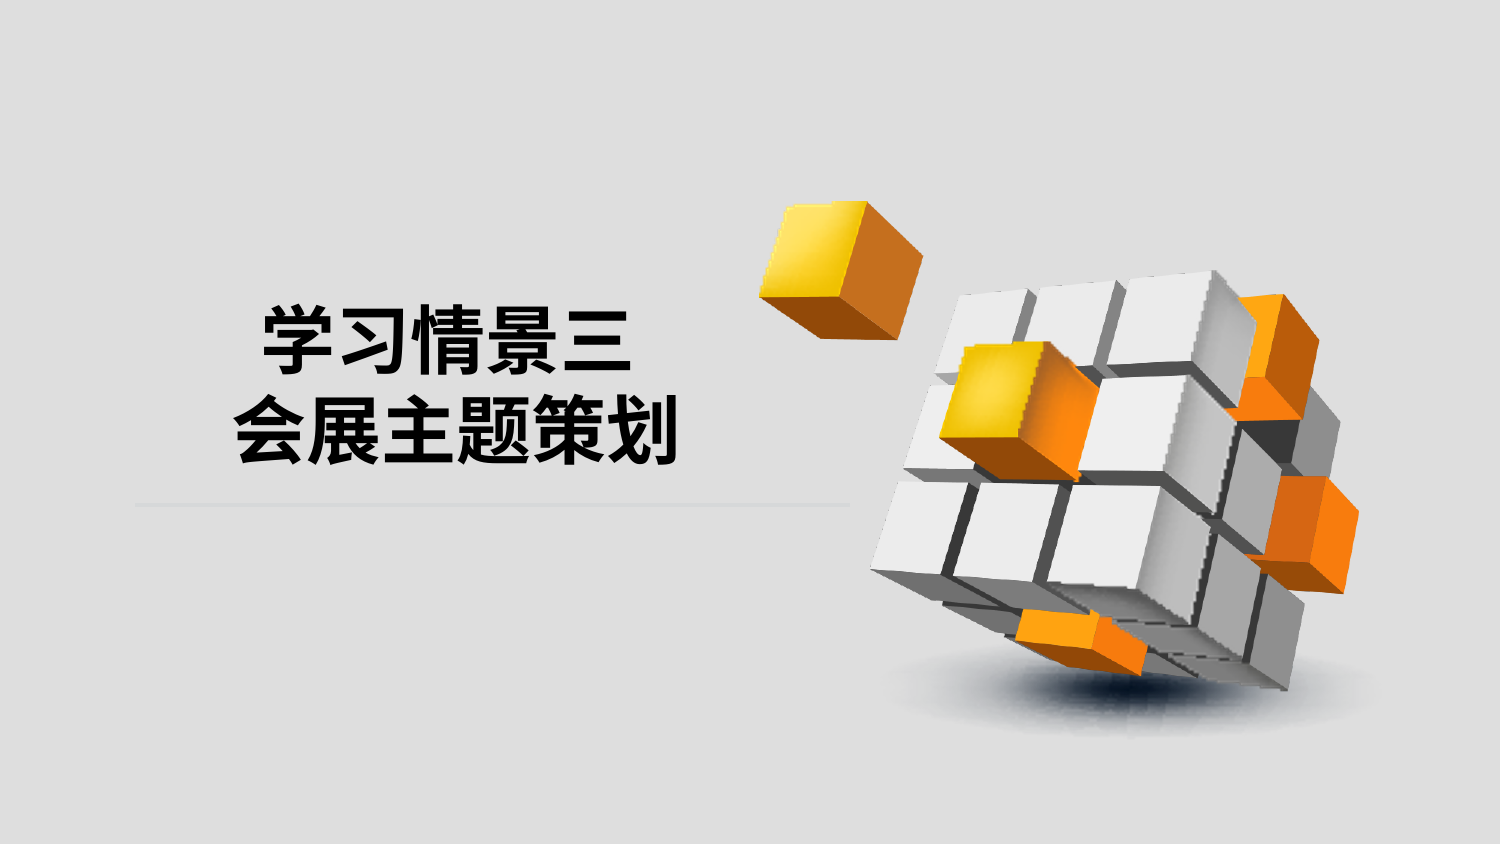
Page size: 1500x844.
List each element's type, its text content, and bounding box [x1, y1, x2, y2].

text_box 学习情景三 会展主题策划 [119, 286, 759, 482]
picture [759, 201, 1389, 740]
